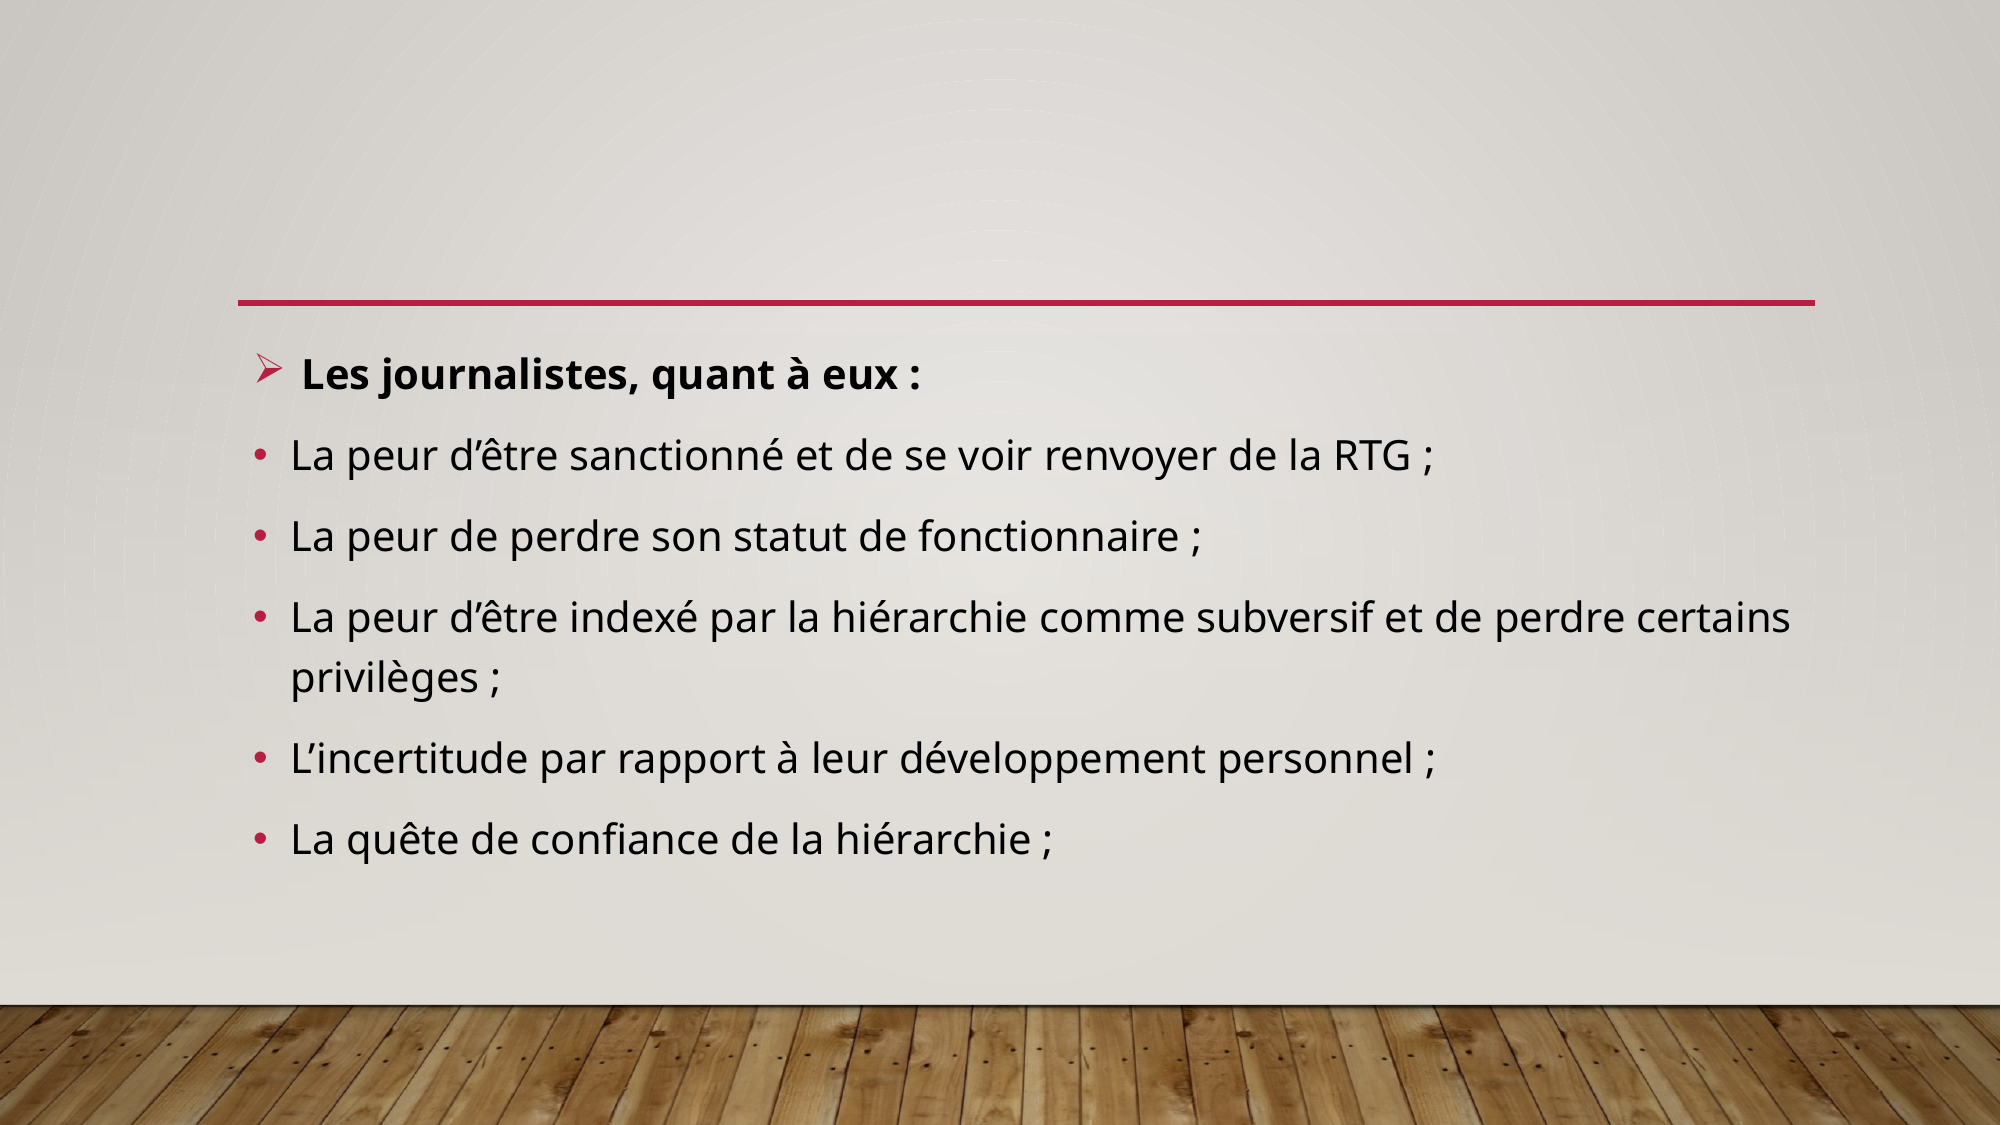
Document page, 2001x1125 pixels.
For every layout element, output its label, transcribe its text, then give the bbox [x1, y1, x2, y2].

list Les journalistes, quant à eux : La peur d’être sanctionné et de se voir renvoyer de la RTG ; La peur de perdre son statut de fonctionnaire ; La peur d’être indexé par la hiérarchie comme subversif et de perdre certains privilèges ; L’incertitude par rapport à leur développement personnel ; La quête de confiance de la hiérarchie ; [238, 330, 1814, 897]
picture [0, 1005, 2000, 1125]
